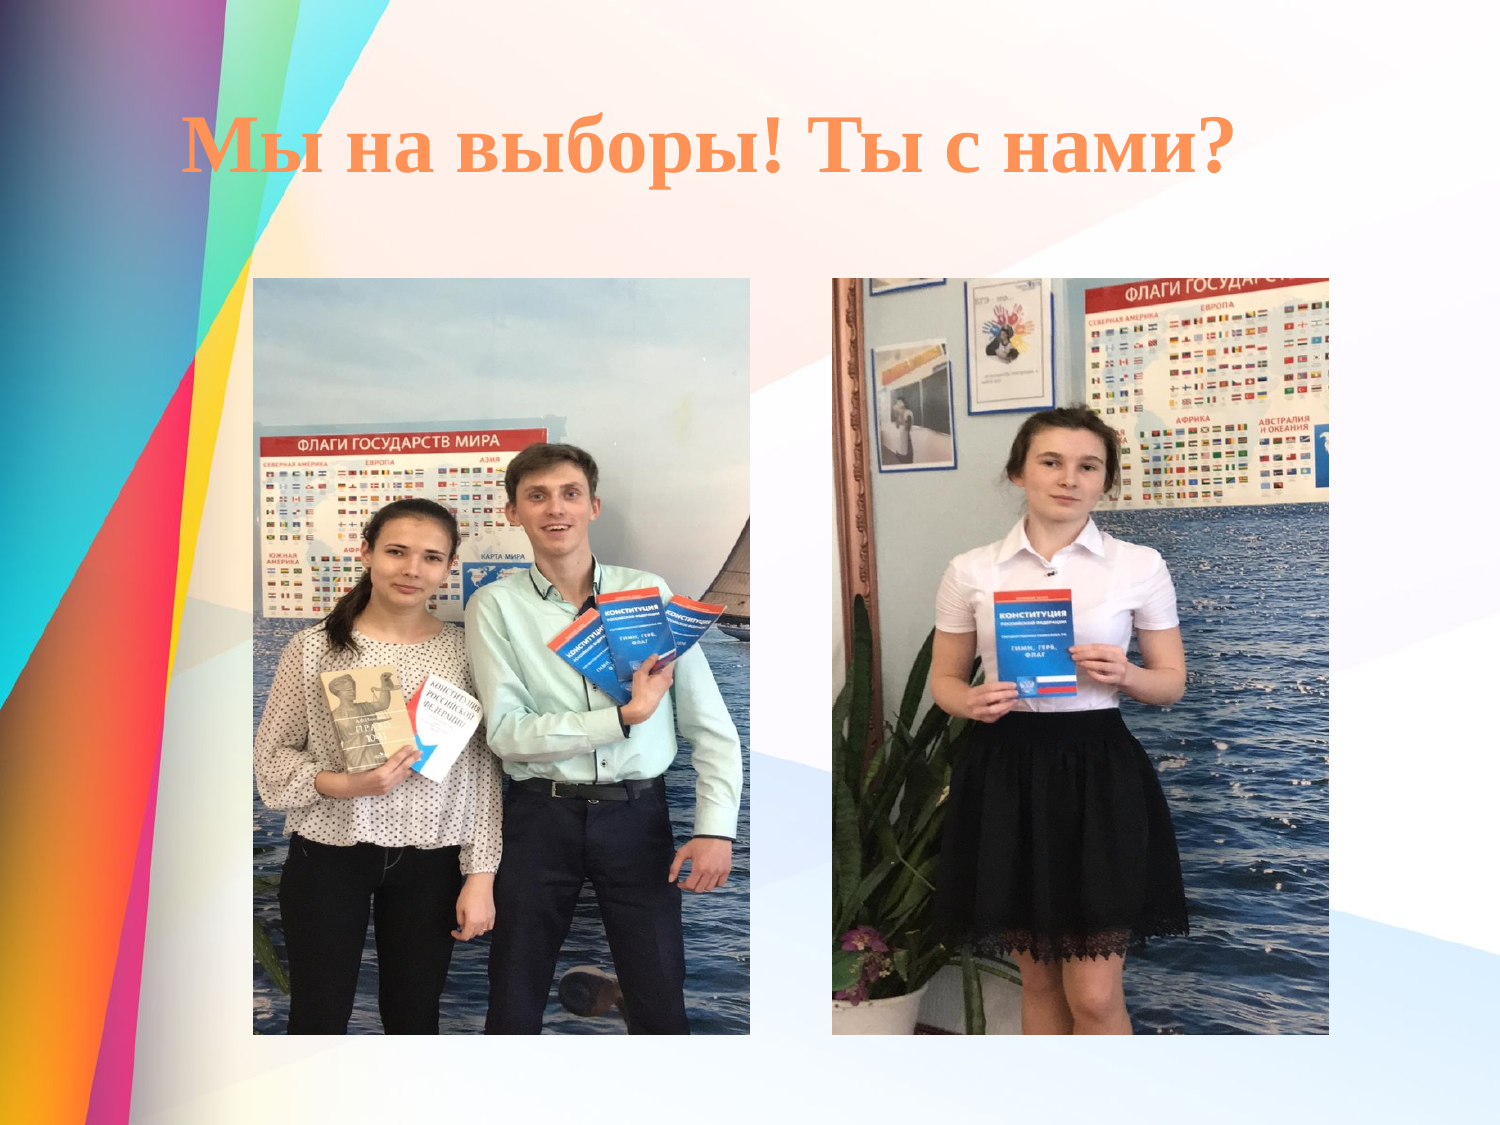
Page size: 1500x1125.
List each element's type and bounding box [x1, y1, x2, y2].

picture [832, 278, 1330, 1036]
list [253, 278, 751, 1036]
list [0, 0, 1500, 1125]
